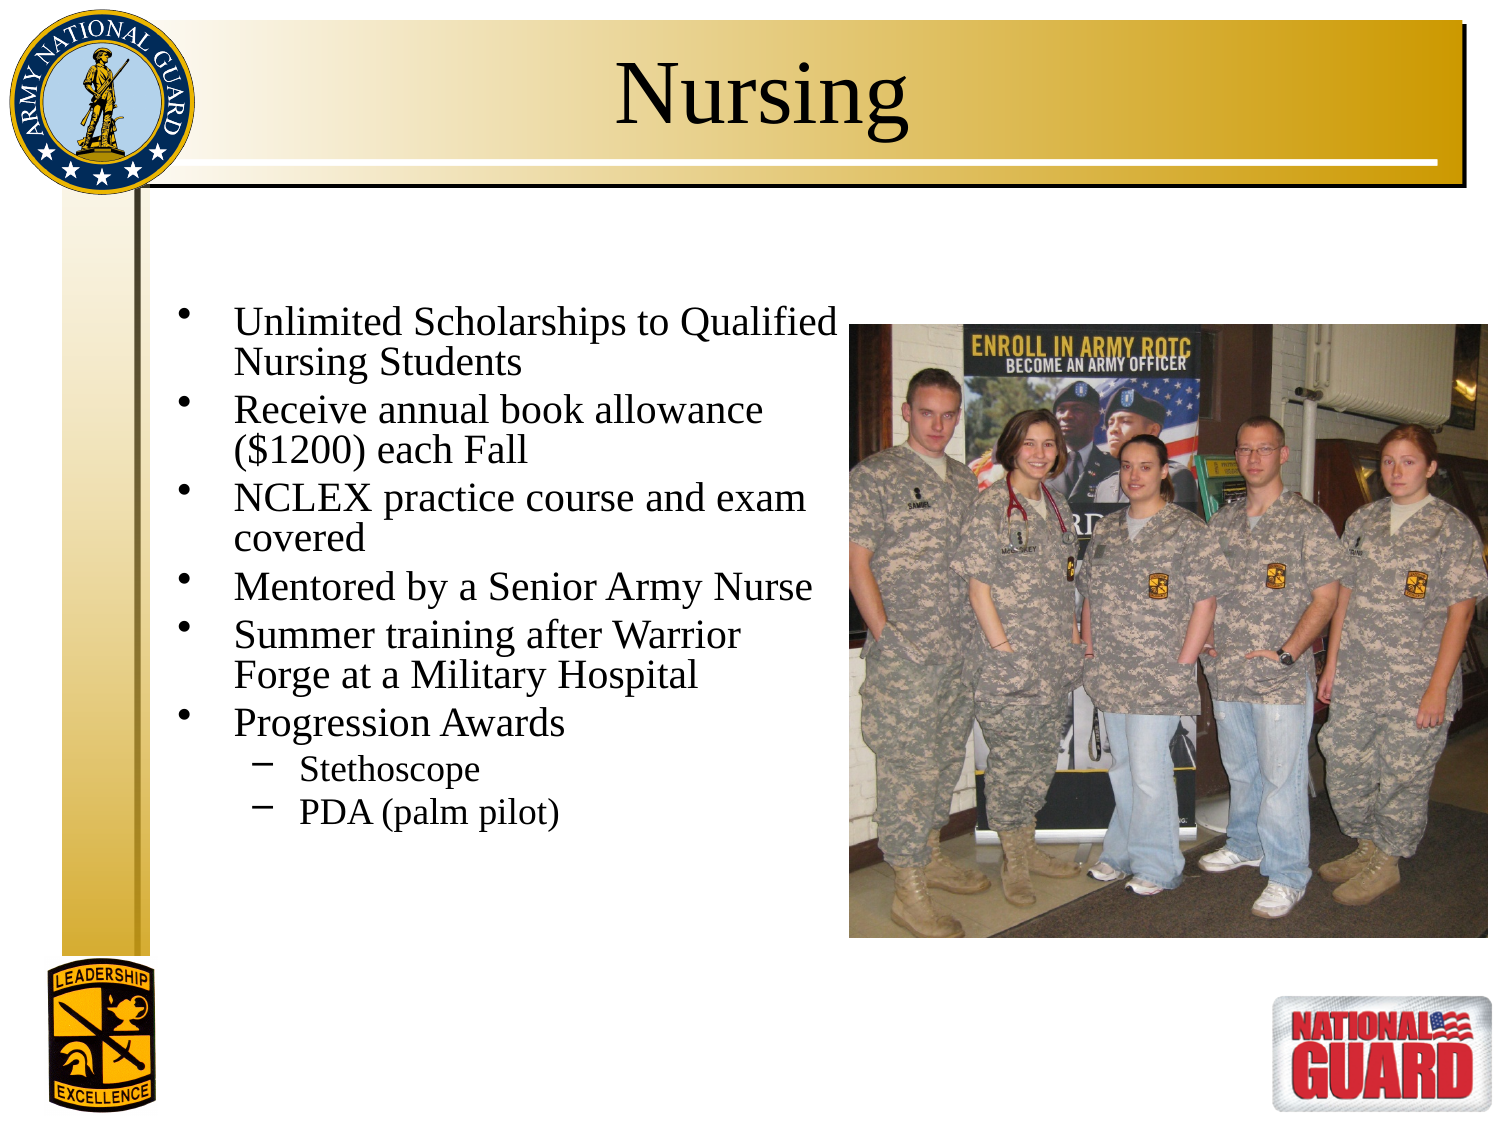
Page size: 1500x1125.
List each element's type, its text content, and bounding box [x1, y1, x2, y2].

picture [44, 956, 158, 1116]
title Nursing [350, 24, 1175, 213]
picture [8, 8, 196, 196]
picture [849, 324, 1488, 938]
list Unlimited Scholarships to Qualified Nursing Students Receive annual book allowance ($1200) each Fall NCLEX practice course and exam covered Mentored by a Senior Army Nurse Summer training after Warrior Forge at a Military Hospital Progression Awards Stethoscope PDA (palm pilot) [162, 237, 863, 850]
